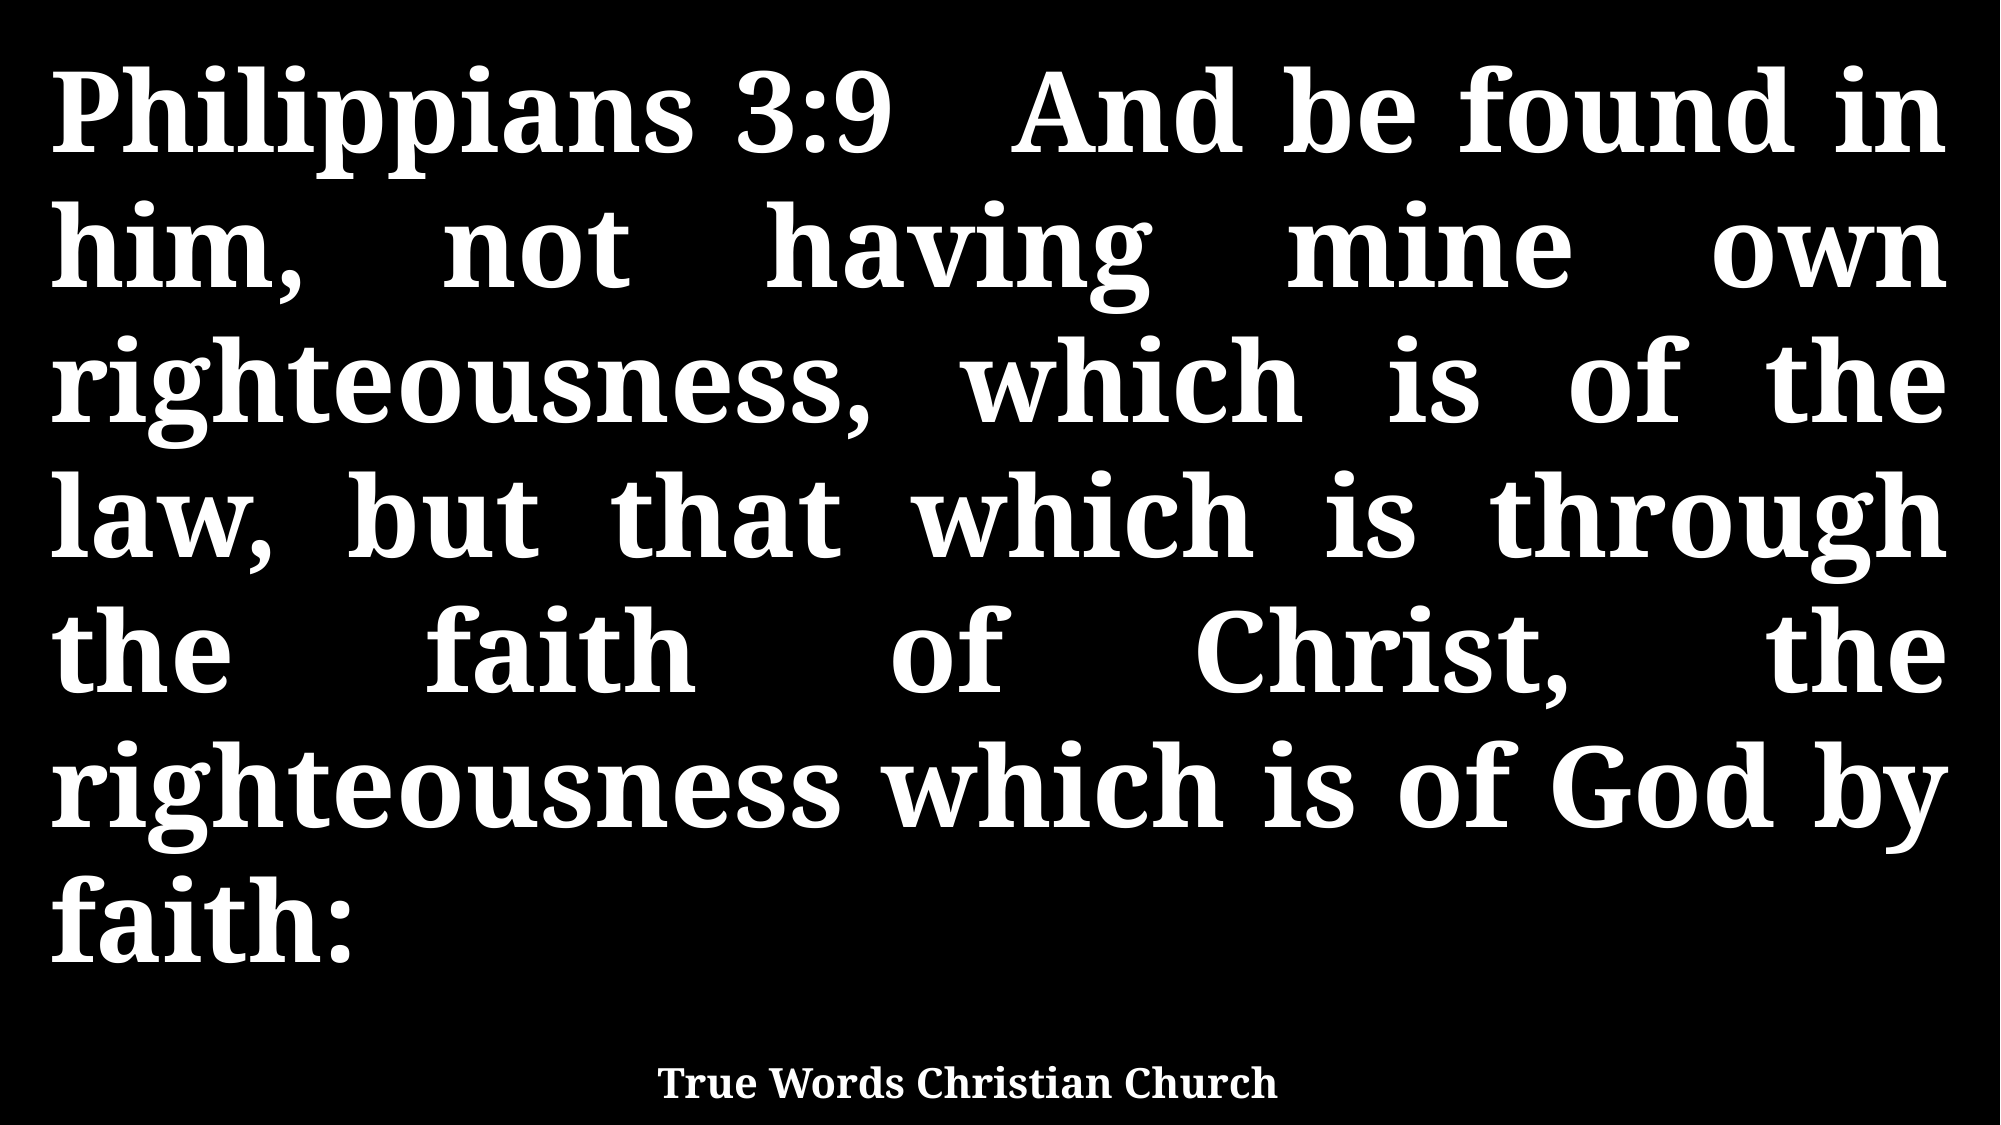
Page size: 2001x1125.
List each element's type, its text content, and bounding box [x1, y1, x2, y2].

text_box True Words Christian Church [642, 1049, 1294, 1114]
text_box Philippians 3:9 And be found in him, not having mine own righteousness, which is of the law, but that which is through the faith of Christ, the righteousness which is of God by faith: [35, 32, 1965, 992]
